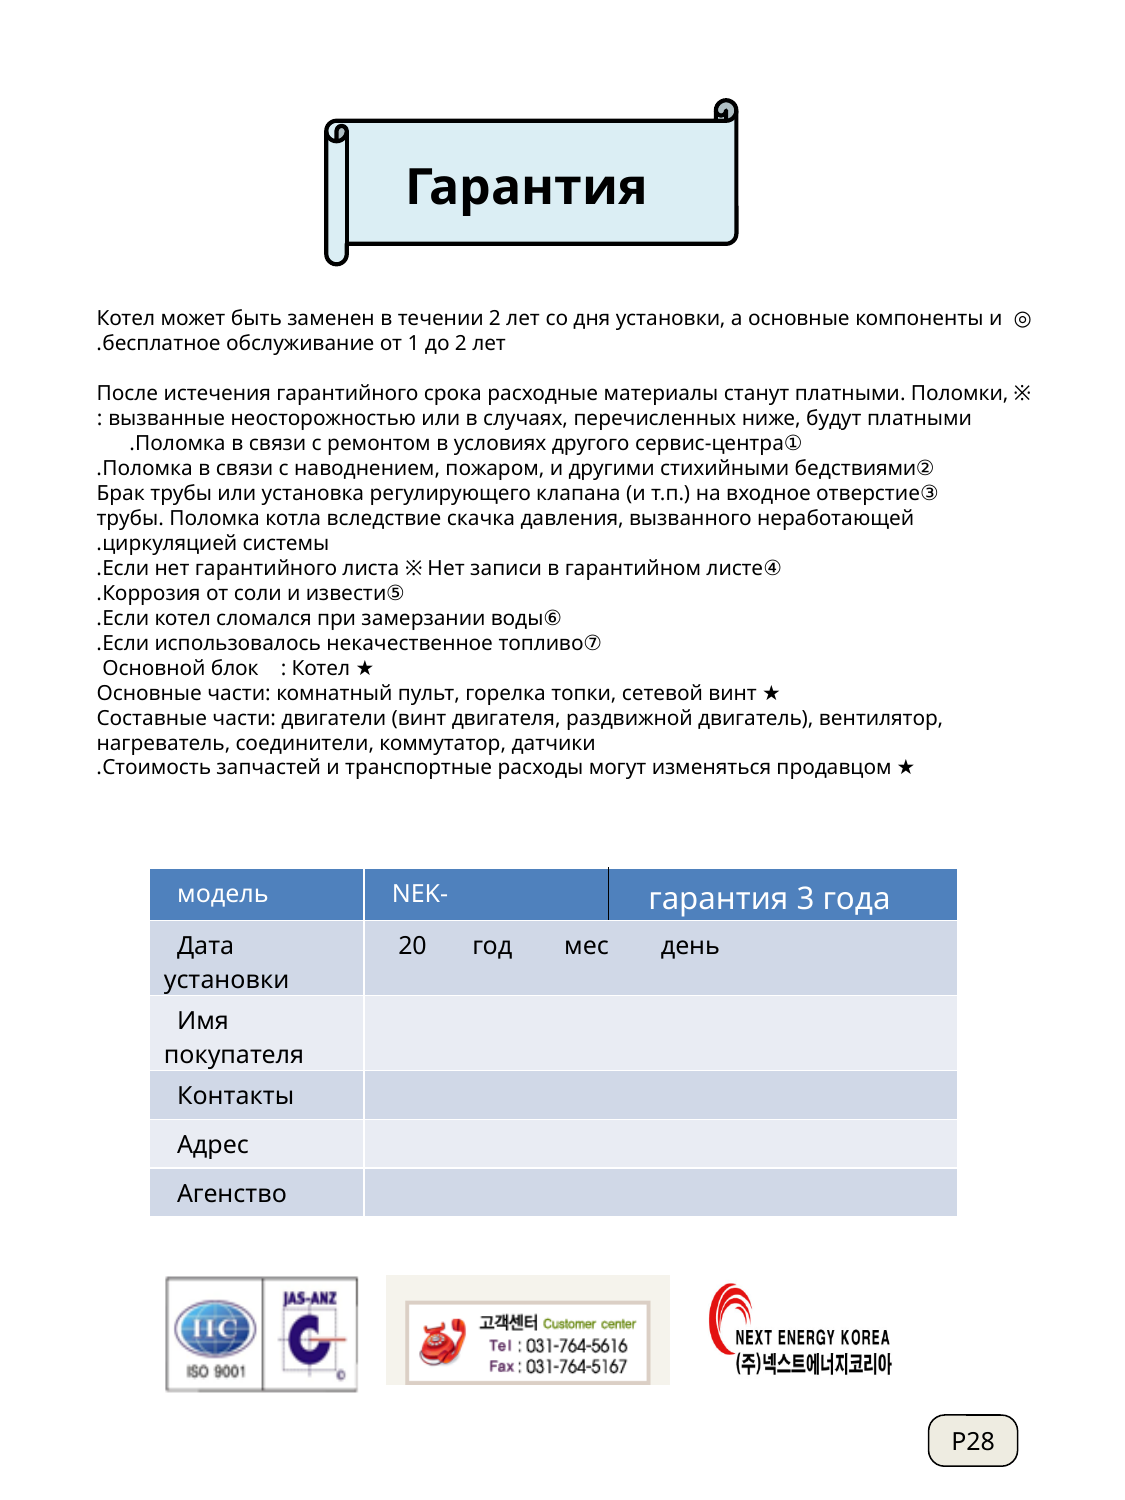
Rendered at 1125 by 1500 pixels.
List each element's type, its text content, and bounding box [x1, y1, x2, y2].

table_cell Имя покупателя [150, 996, 363, 1070]
table_cell 20 год мес день [365, 921, 957, 995]
table_header NEK- [365, 869, 608, 920]
picture [702, 1274, 894, 1388]
picture [163, 1274, 361, 1395]
picture [386, 1274, 670, 1385]
table_cell [365, 996, 957, 1070]
table_cell [365, 1169, 957, 1216]
text_box [324, 98, 739, 267]
table_cell Адрес [150, 1120, 363, 1167]
table_header гарантия 3 года [609, 869, 957, 920]
text_box ◎ Котел может быть заменен в течении 2 лет со дня установки, а основные компоненты и бесплатное обслуживание от 1 до 2 лет. ※ После истечения гарантийного срока расходные материалы станут платными. Поломки, вызванные неосторожностью или в случаях, перечисленных ниже, будут платными : ①Поломка в связи с ремонтом в условиях другого сервис-центра. ②Поломка в связи с наводнением, пожаром, и другими стихийными бедствиями. ③Брак трубы или установка регулирующего клапана (и т.п.) на входное отверстие трубы. Поломка котла вследствие скачка давления, вызванного неработающей циркуляцией системы. ④Если нет гарантийного листа ※ Нет записи в гарантийном листе. ⑤Коррозия от соли и извести. ⑥Если котел сломался при замерзании воды. ⑦Если использовалось некачественное топливо. ★ Основной блок : Котел ★ Основные части: комнатный пульт, горелка топки, сетевой винт Составные части: двигатели (винт двигателя, раздвижной двигатель), вентилятор, нагреватель, соединители, коммутатор, датчики ★ Стоимость запчастей и транспортные расходы могут изменяться продавцом. [81, 297, 1055, 787]
table_cell Контакты [150, 1071, 363, 1119]
table_cell Агенство [150, 1169, 363, 1216]
text_box P28 [928, 1414, 1018, 1467]
table_cell [365, 1120, 957, 1167]
table_header модель [150, 869, 363, 920]
table_cell [365, 1071, 957, 1119]
text_box Гарантия [363, 147, 681, 223]
table_cell Дата установки [150, 921, 363, 995]
